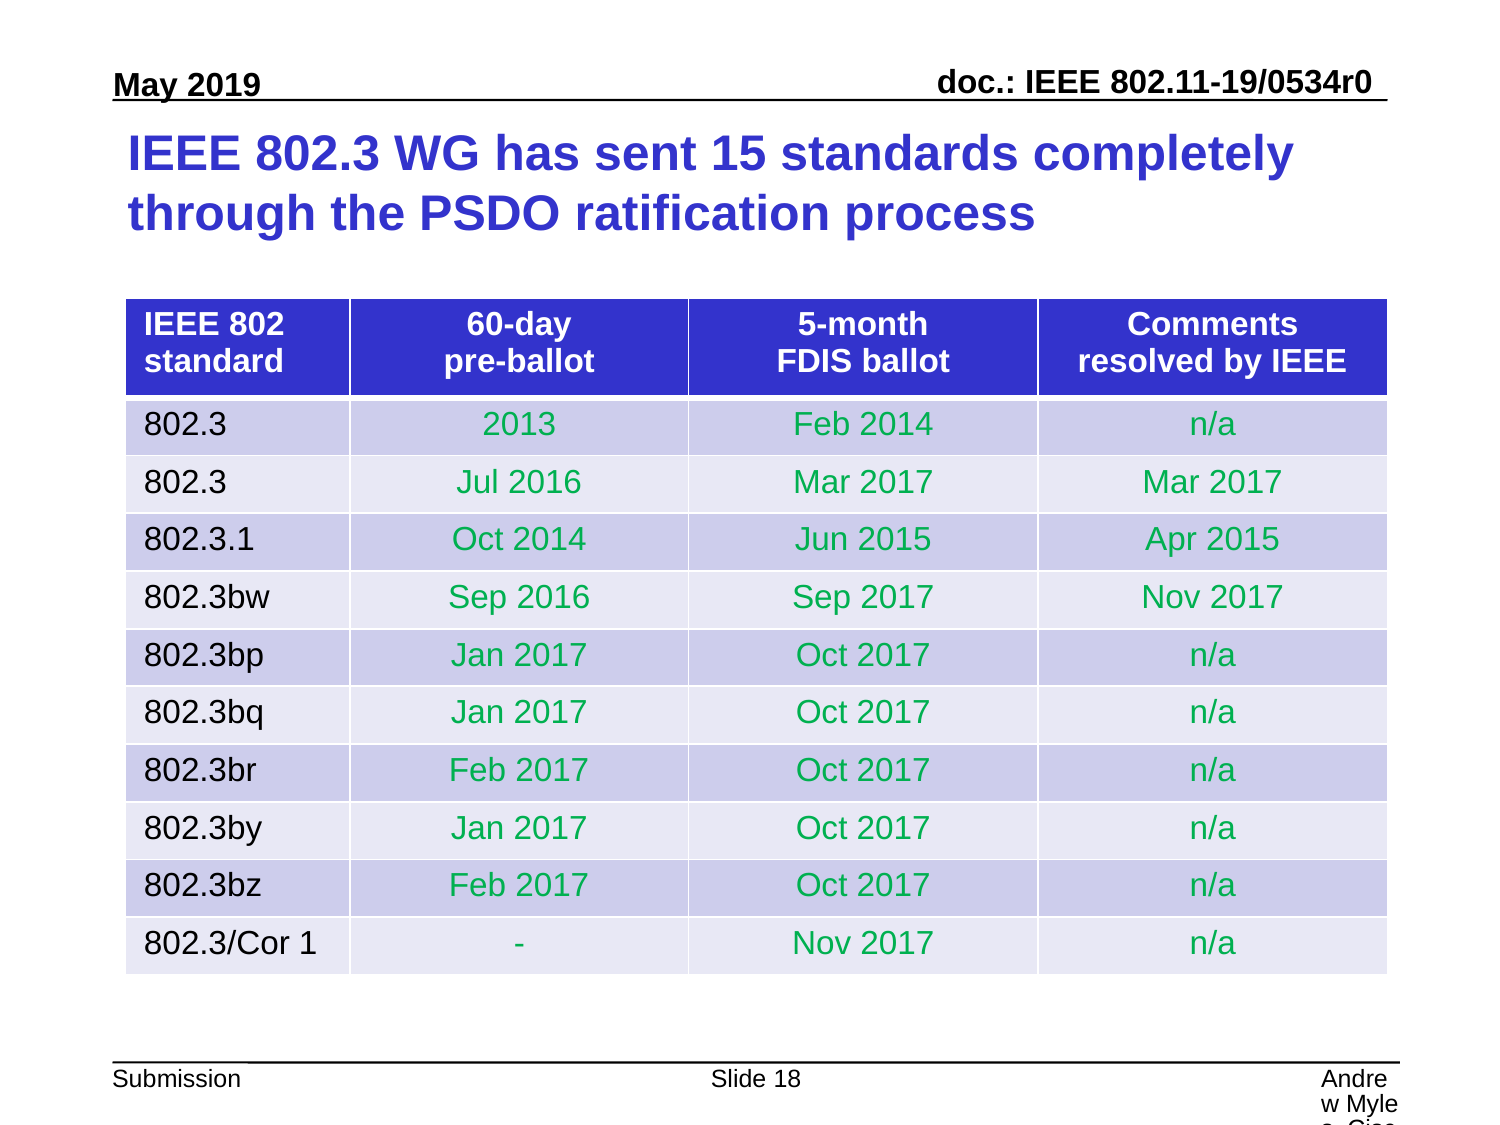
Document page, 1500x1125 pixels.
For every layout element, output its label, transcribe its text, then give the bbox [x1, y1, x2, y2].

table_cell 802.3bw [126, 572, 349, 628]
table_cell 802.3bz [126, 860, 349, 916]
table_cell Jan 2017 [351, 803, 688, 859]
table_cell 2013 [351, 401, 688, 455]
table_cell Feb 2014 [689, 401, 1037, 455]
table_cell Apr 2015 [1039, 514, 1387, 570]
table_cell n/a [1039, 687, 1387, 743]
table_cell 802.3bq [126, 687, 349, 743]
table_cell n/a [1039, 401, 1387, 455]
table_cell Mar 2017 [1039, 456, 1387, 512]
table_cell n/a [1039, 745, 1387, 801]
table_cell - [351, 918, 688, 974]
table_cell n/a [1039, 918, 1387, 974]
table_cell Mar 2017 [689, 456, 1037, 512]
table_cell n/a [1039, 803, 1387, 859]
table_cell Oct 2014 [351, 514, 688, 570]
table_cell Feb 2017 [351, 745, 688, 801]
table_header Comments resolved by IEEE [1039, 299, 1387, 395]
table_cell Jan 2017 [351, 630, 688, 685]
table_cell Oct 2017 [689, 803, 1037, 859]
table_cell 802.3by [126, 803, 349, 859]
table_header IEEE 802 standard [126, 299, 349, 395]
table_cell 802.3bp [126, 630, 349, 685]
table_cell n/a [1039, 860, 1387, 916]
table_cell Feb 2017 [351, 860, 688, 916]
table_cell Nov 2017 [1039, 572, 1387, 628]
table_cell Oct 2017 [689, 860, 1037, 916]
table_cell Jan 2017 [351, 687, 688, 743]
footer Andrew Myles, Cisco [1320, 1061, 1402, 1093]
table_cell 802.3 [126, 456, 349, 512]
table_cell Nov 2017 [689, 918, 1037, 974]
table_cell n/a [1039, 630, 1387, 685]
table_header 5-month FDIS ballot [689, 299, 1037, 395]
table_cell Oct 2017 [689, 630, 1037, 685]
table_header 60-day pre-ballot [351, 299, 688, 395]
table_cell Jun 2015 [689, 514, 1037, 570]
title IEEE 802.3 WG has sent 15 standards completely through the PSDO ratification process [112, 112, 1388, 288]
slide_number Slide 18 [709, 1061, 803, 1093]
table_cell Sep 2017 [689, 572, 1037, 628]
table_cell 802.3.1 [126, 514, 349, 570]
table_cell Jul 2016 [351, 456, 688, 512]
table_cell 802.3br [126, 745, 349, 801]
table_cell 802.3 [126, 401, 349, 455]
table_cell Sep 2016 [351, 572, 688, 628]
table_cell 802.3/Cor 1 [126, 918, 349, 974]
table_cell Oct 2017 [689, 687, 1037, 743]
table_cell Oct 2017 [689, 745, 1037, 801]
